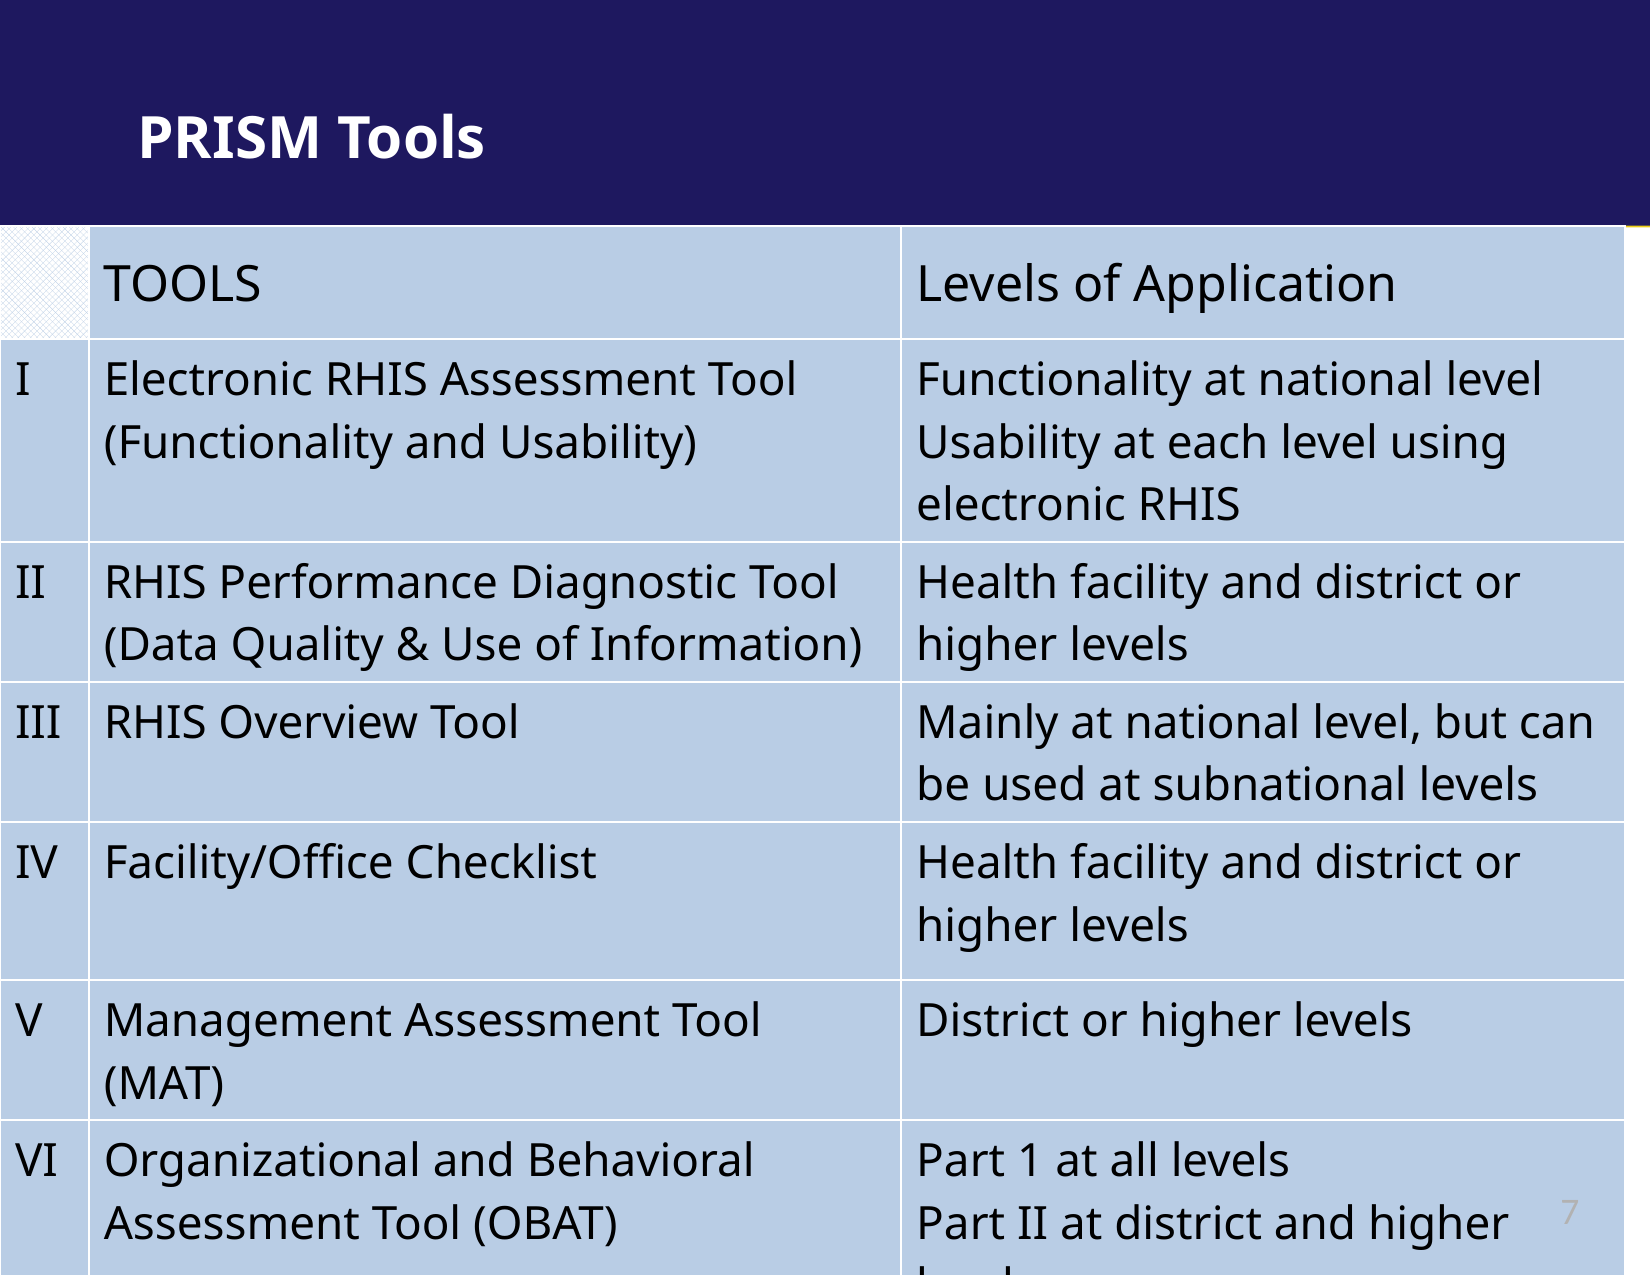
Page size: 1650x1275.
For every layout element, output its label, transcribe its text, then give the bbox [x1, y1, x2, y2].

table_header TOOLS [90, 227, 900, 338]
table_cell Electronic RHIS Assessment Tool (Functionality and Usability) [90, 340, 900, 541]
table_cell III [1, 683, 88, 821]
table_cell I [1, 340, 88, 541]
table_cell II [1, 543, 88, 681]
table_header [1, 227, 88, 338]
table_cell District or higher levels [902, 981, 1624, 1119]
text_box [0, 0, 1650, 226]
slide_number 7 [1200, 1187, 1580, 1252]
table_cell IV [1, 823, 88, 979]
table_cell Facility/Office Checklist [90, 823, 900, 979]
title PRISM Tools [137, 99, 628, 171]
table_cell Part 1 at all levels Part II at district and higher levels Parts III and IV at health facility [902, 1121, 1624, 1275]
table_cell Management Assessment Tool (MAT) [90, 981, 900, 1119]
table_cell Organizational and Behavioral Assessment Tool (OBAT) [90, 1121, 900, 1275]
table_cell VI [1, 1121, 88, 1275]
table_cell RHIS Performance Diagnostic Tool (Data Quality & Use of Information) [90, 543, 900, 681]
table_cell Functionality at national level Usability at each level using electronic RHIS [902, 340, 1624, 541]
table_cell Health facility and district or higher levels [902, 823, 1624, 979]
table_cell V [1, 981, 88, 1119]
table_cell Health facility and district or higher levels [902, 543, 1624, 681]
table_cell RHIS Overview Tool [90, 683, 900, 821]
table_cell Mainly at national level, but can be used at subnational levels [902, 683, 1624, 821]
table_header Levels of Application [902, 227, 1624, 338]
